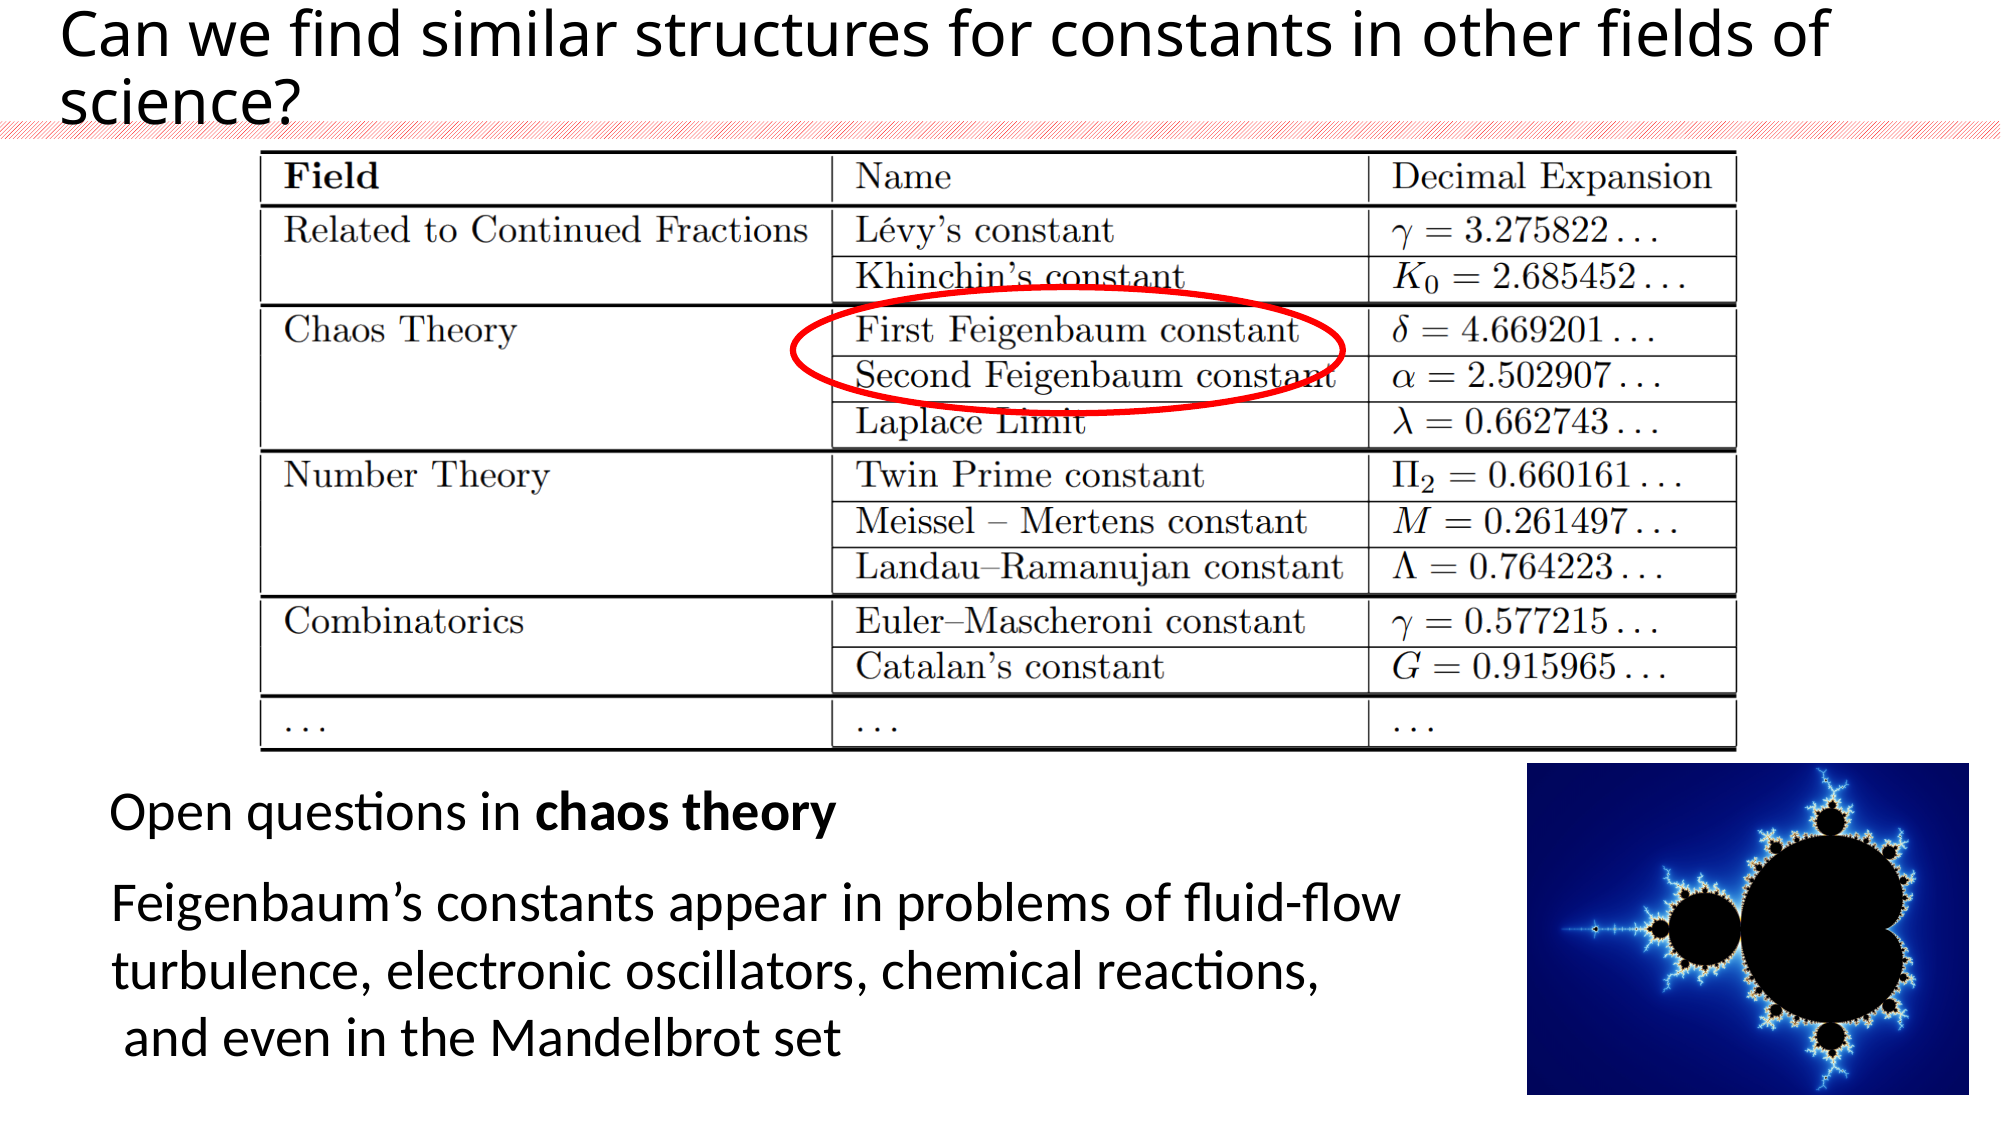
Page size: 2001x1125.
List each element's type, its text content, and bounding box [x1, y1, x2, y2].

text_box Open questions in chaos theory [0, 766, 948, 849]
picture [249, 137, 1969, 1095]
text_box Feigenbaum’s constants appear in problems of fluid-flow turbulence, electronic oscillators, chemical reactions, and even in the Mandelbrot set [96, 858, 1455, 1076]
title Can we find similar structures for constants in other fields of science? [44, 30, 1969, 110]
